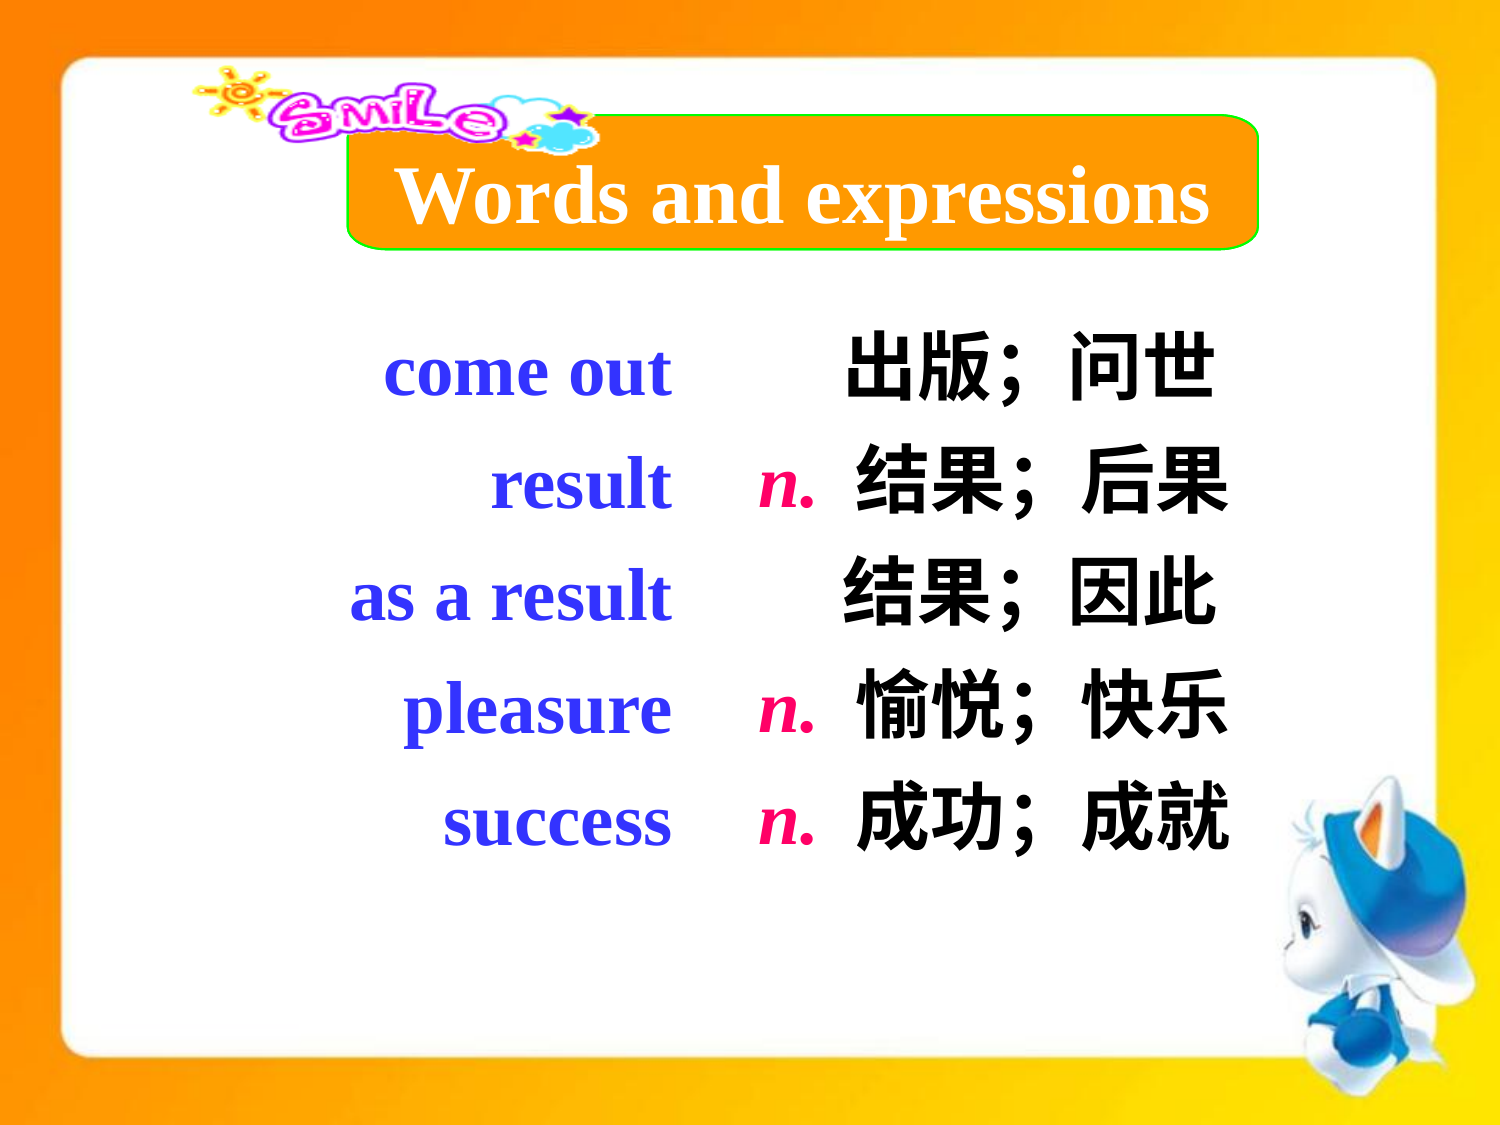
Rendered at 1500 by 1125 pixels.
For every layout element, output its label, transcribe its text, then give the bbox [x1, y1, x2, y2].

text_box come out result as a result pleasure success [200, 313, 688, 869]
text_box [174, 62, 1262, 252]
text_box 出版；问世 n. 结果；后果 结果；因此 n. 愉悦；快乐 n. 成功；成就 [725, 312, 1363, 868]
picture [0, 0, 1500, 1125]
